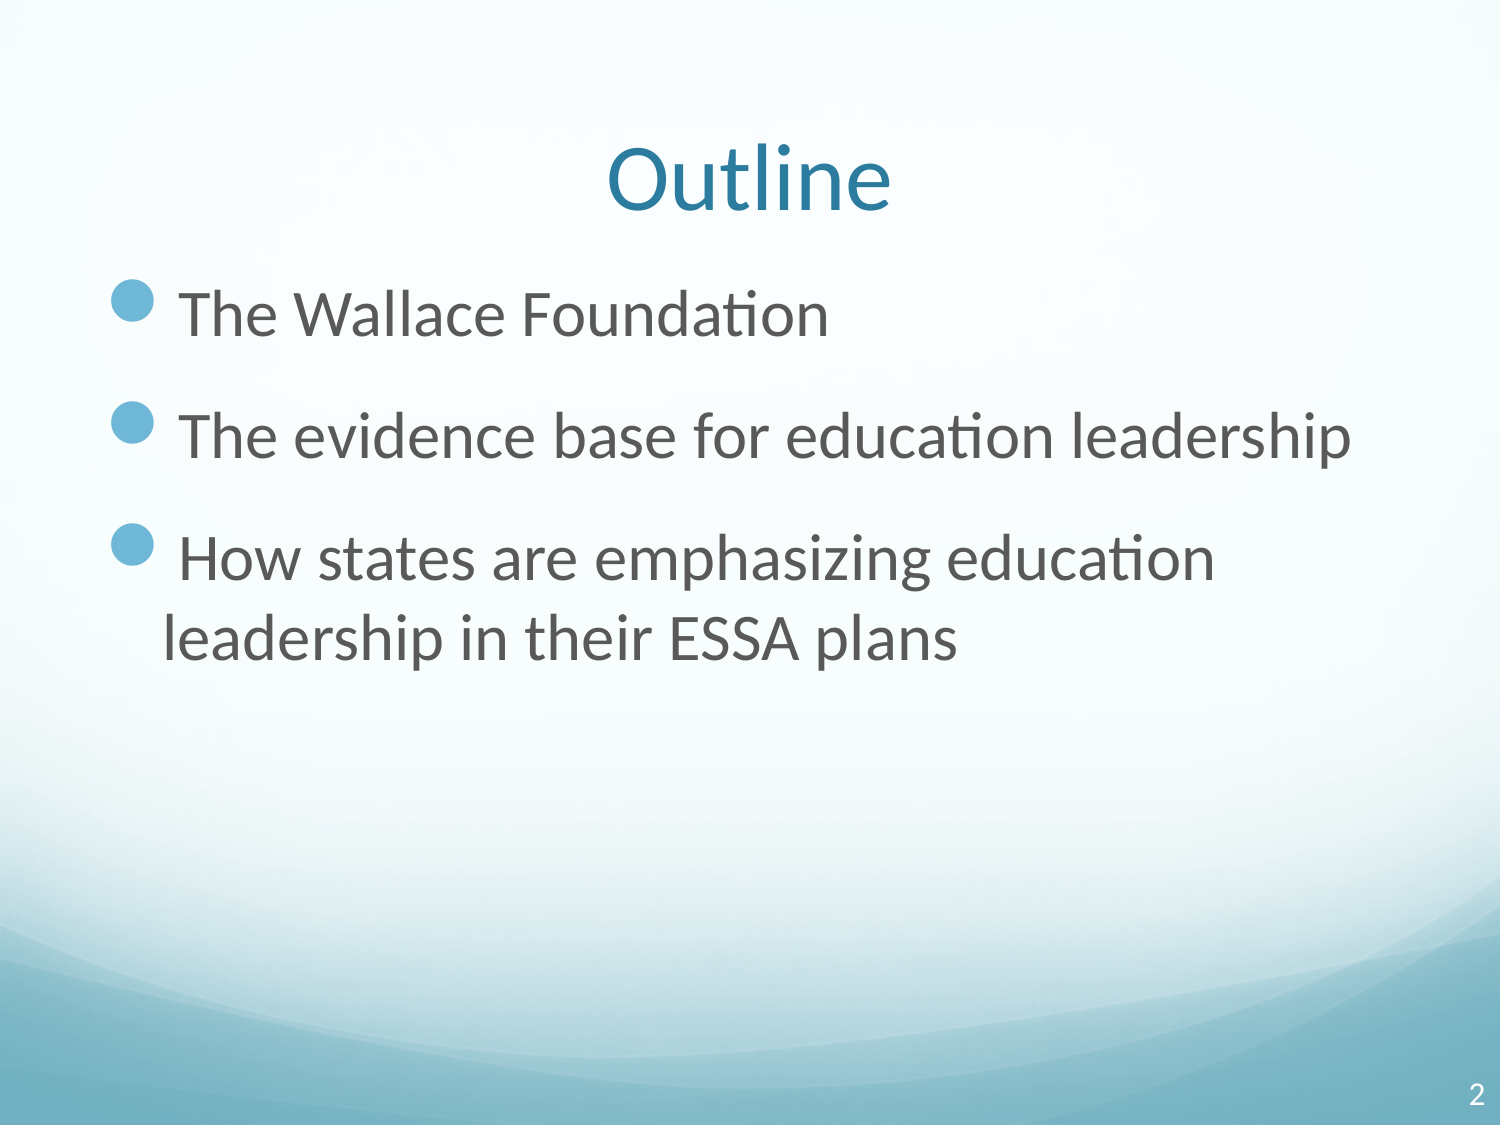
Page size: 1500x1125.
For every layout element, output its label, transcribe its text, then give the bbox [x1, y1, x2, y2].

title Outline [0, 17, 1500, 237]
list The Wallace Foundation The evidence base for education leadership How states are emphasizing education leadership in their ESSA plans [90, 262, 1410, 1024]
slide_number 2 [1337, 1065, 1500, 1125]
